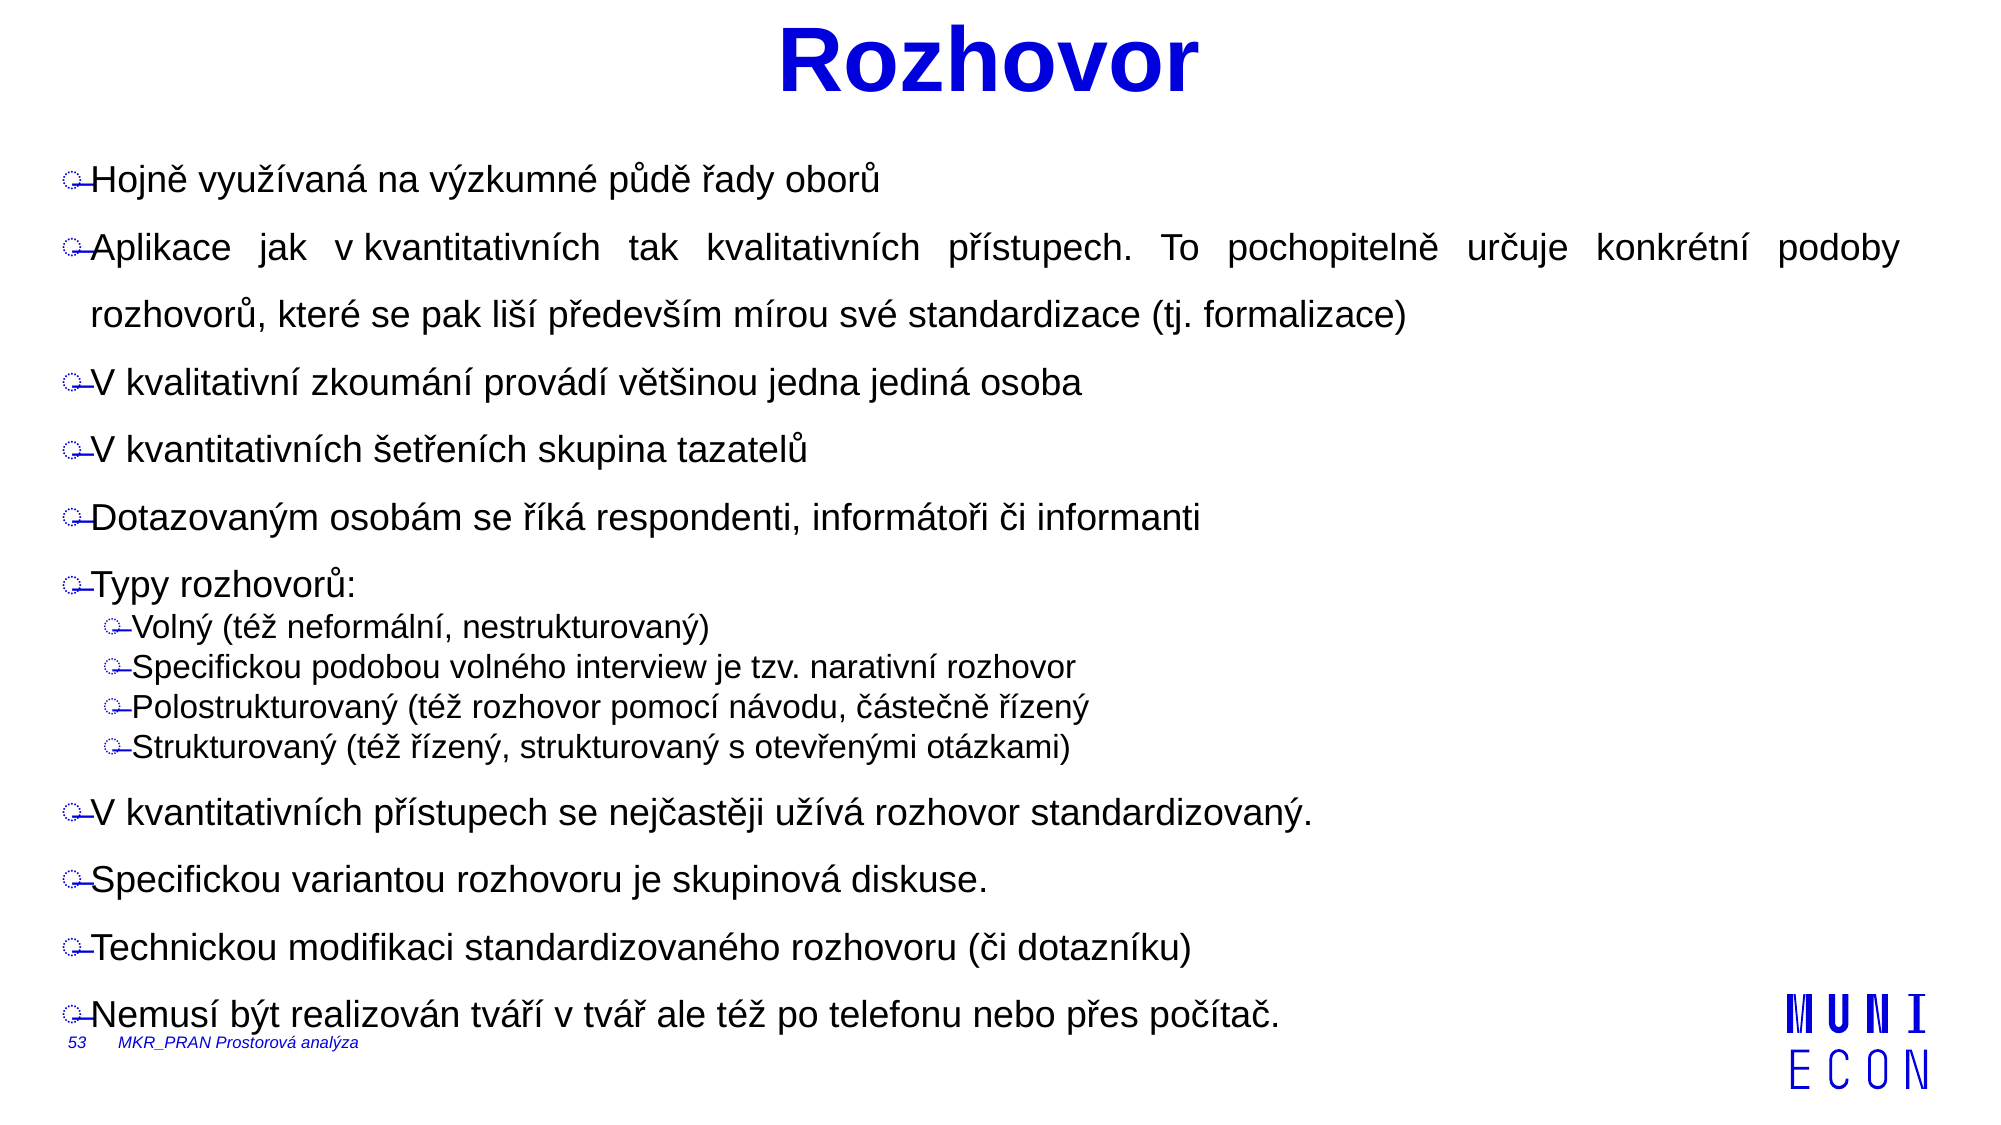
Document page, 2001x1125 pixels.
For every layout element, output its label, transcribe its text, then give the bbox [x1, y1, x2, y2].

slide_number 53 [67, 1021, 110, 1063]
title Rozhovor [107, 0, 1872, 132]
footer MKR_PRAN Prostorová analýza [118, 1021, 1418, 1063]
list Hojně využívaná na výzkumné půdě řady oborů Aplikace jak v kvantitativních tak kvalitativních přístupech. To pochopitelně určuje konkrétní podoby rozhovorů, které se pak liší především mírou své standardizace (tj. formalizace) V kvalitativní zkoumání provádí většinou jedna jediná osoba V kvantitativních šetřeních skupina tazatelů Dotazovaným osobám se říká respondenti, informátoři či informanti Typy rozhovorů: Volný (též neformální, nestrukturovaný) Specifickou podobou volného interview je tzv. narativní rozhovor Polostrukturovaný (též rozhovor pomocí návodu, částečně řízený Strukturovaný (též řízený, strukturovaný s otevřenými otázkami) V kvantitativních přístupech se nejčastěji užívá rozhovor standardizovaný. Specifickou variantou rozhovoru je skupinová diskuse. Technickou modifikaci standardizovaného rozhovoru (či dotazníku) Nemusí být realizován tváří v tvář ale též po telefonu nebo přes počítač. [49, 132, 1901, 1018]
